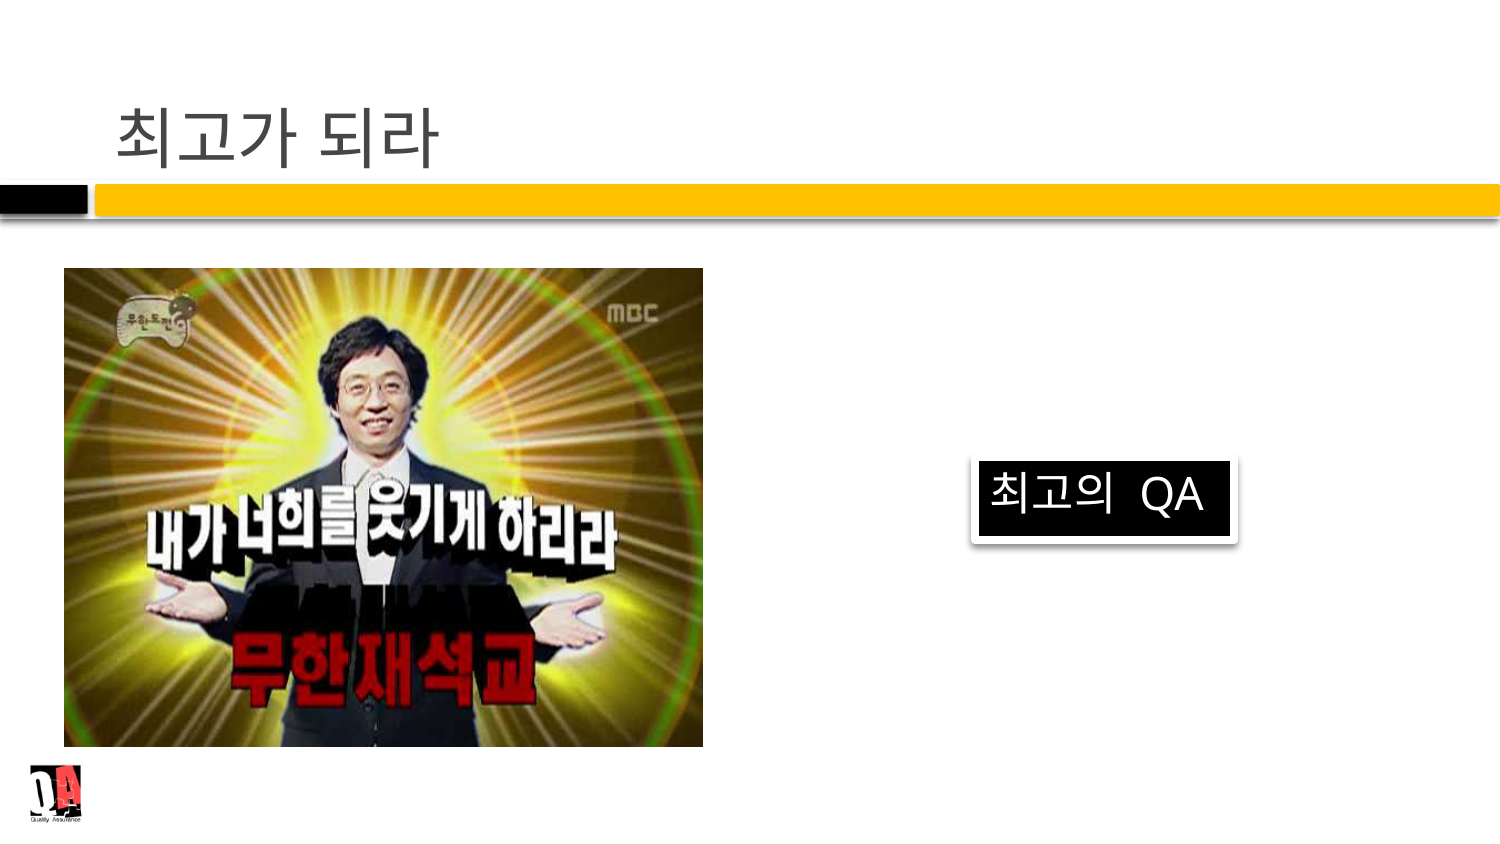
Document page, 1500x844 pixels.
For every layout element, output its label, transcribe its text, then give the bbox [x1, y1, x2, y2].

title 최고가 되라 [99, 19, 1438, 185]
picture [64, 267, 704, 747]
picture [29, 764, 83, 824]
list 최고의 QA [971, 453, 1238, 544]
